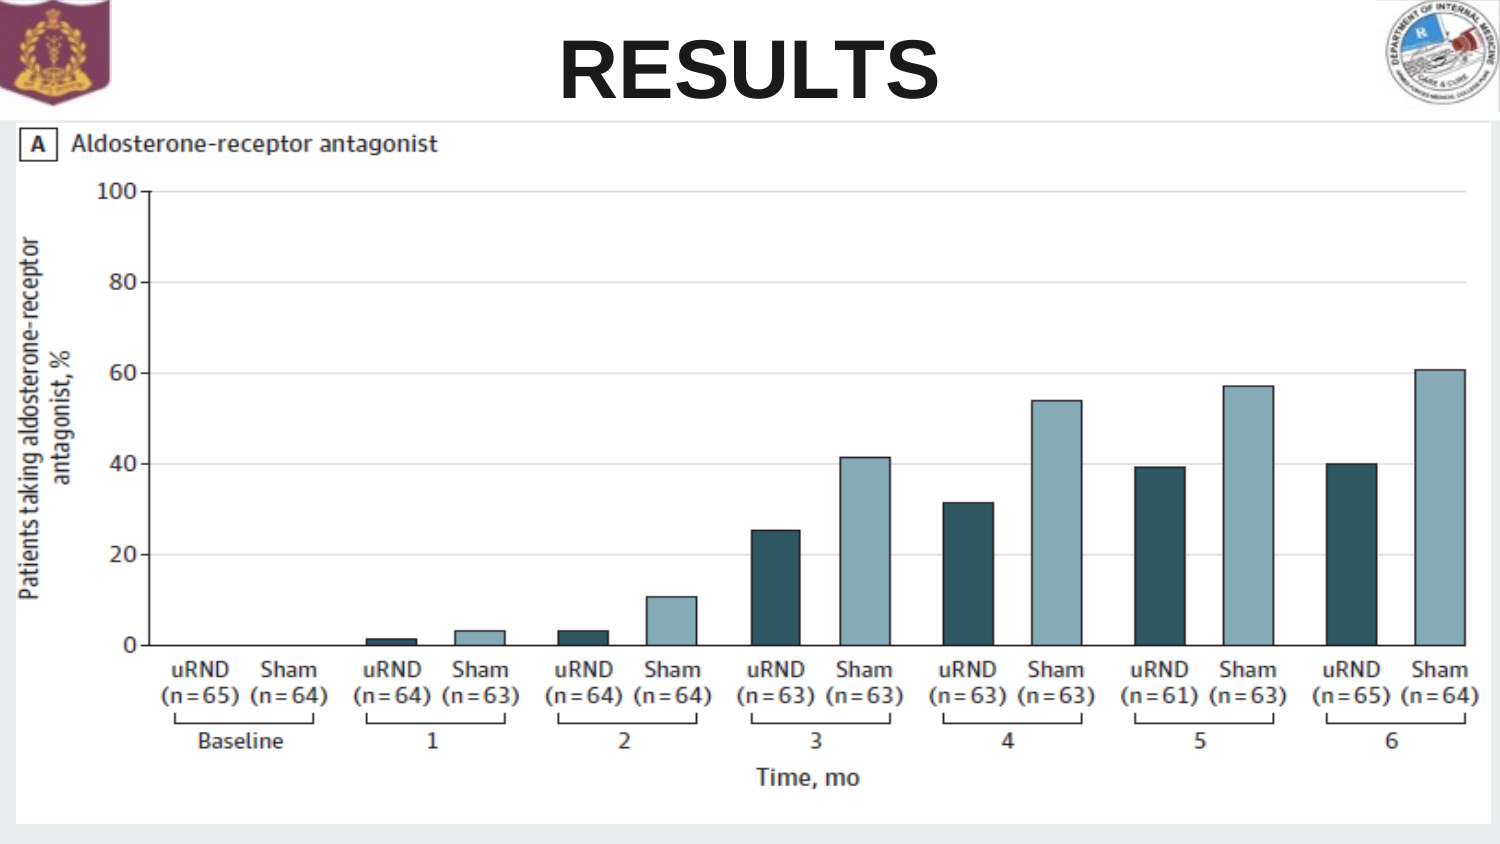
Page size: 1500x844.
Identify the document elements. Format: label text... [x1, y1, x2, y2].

title RESULTS [119, 0, 1381, 122]
picture [15, 123, 1492, 824]
picture [1381, 0, 1500, 112]
picture [0, 0, 112, 112]
